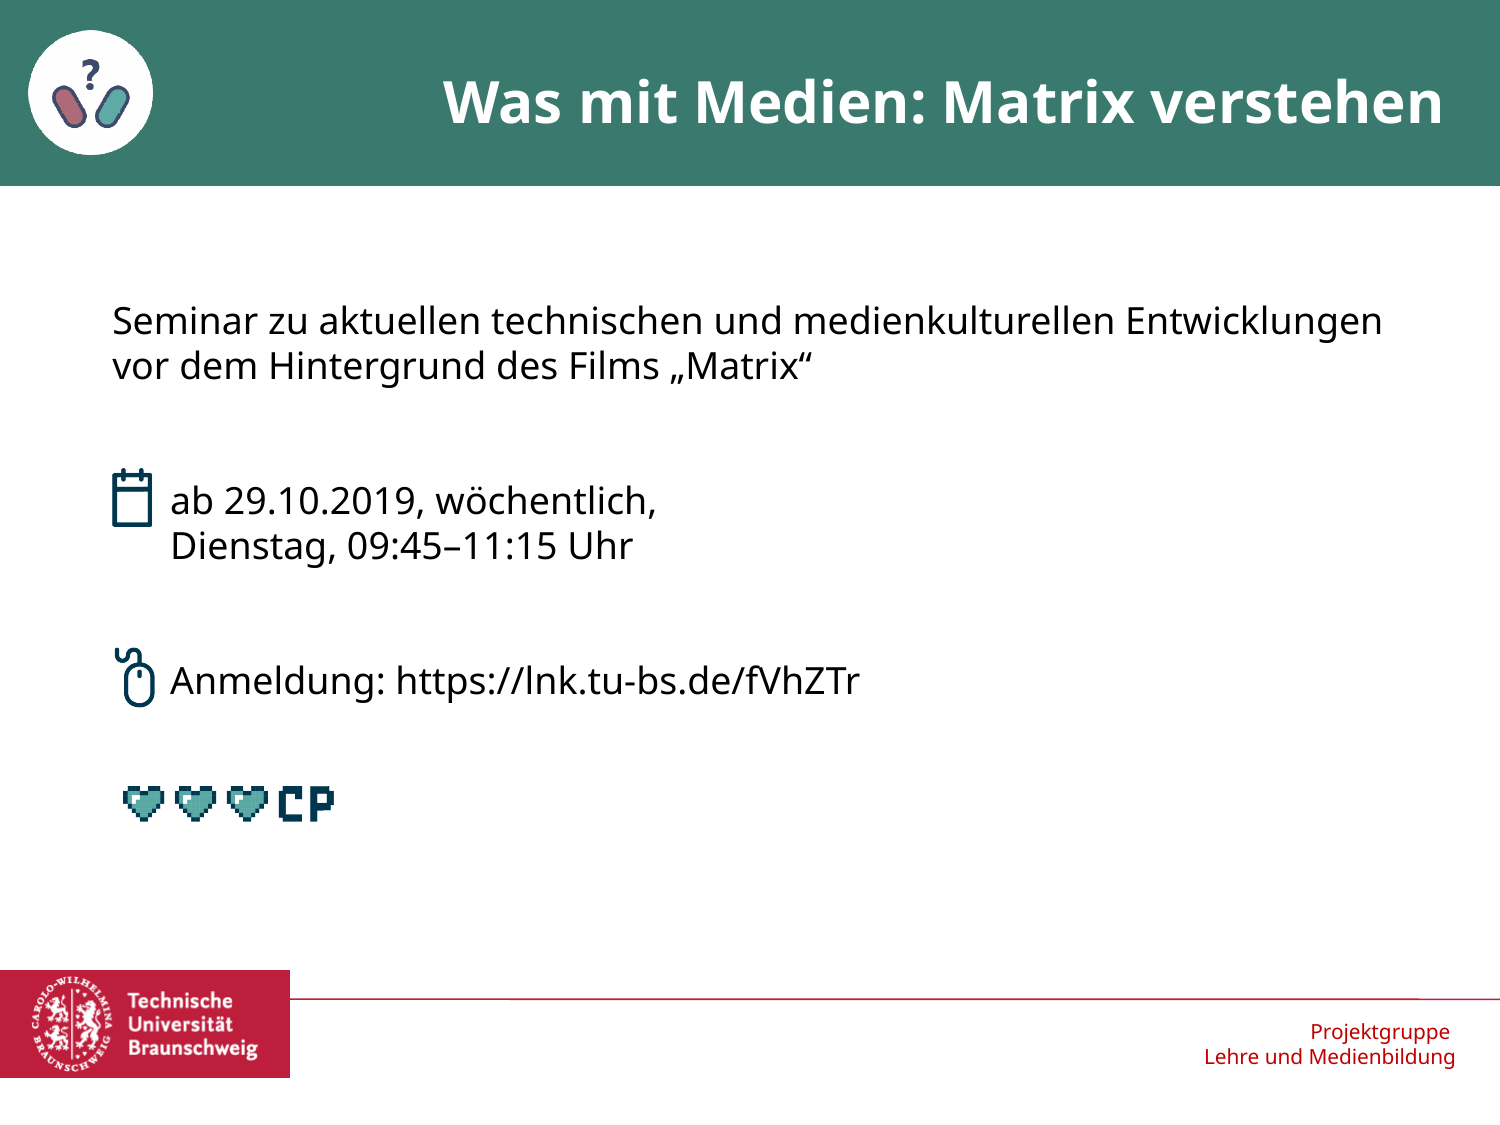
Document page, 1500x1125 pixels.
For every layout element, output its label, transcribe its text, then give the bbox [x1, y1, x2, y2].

title Was mit Medien: Matrix verstehen [70, 19, 1445, 136]
picture [231, 792, 263, 817]
picture [111, 644, 155, 708]
picture [0, 970, 290, 1078]
picture [129, 667, 150, 703]
picture [145, 698, 155, 708]
picture [123, 786, 334, 823]
picture [111, 467, 153, 527]
picture [118, 478, 147, 486]
picture [27, 30, 153, 156]
picture [128, 792, 160, 817]
picture [318, 794, 326, 802]
picture [180, 792, 211, 817]
text_box Seminar zu aktuellen technischen und medienkulturellen Entwicklungen vor dem Hintergrund des Films „Matrix“ ab 29.10.2019, wöchentlich, Dienstag, 09:45–11:15 Uhr Anmeldung: https://lnk.tu-bs.de/fVhZTr [112, 206, 1412, 728]
picture [118, 492, 147, 522]
